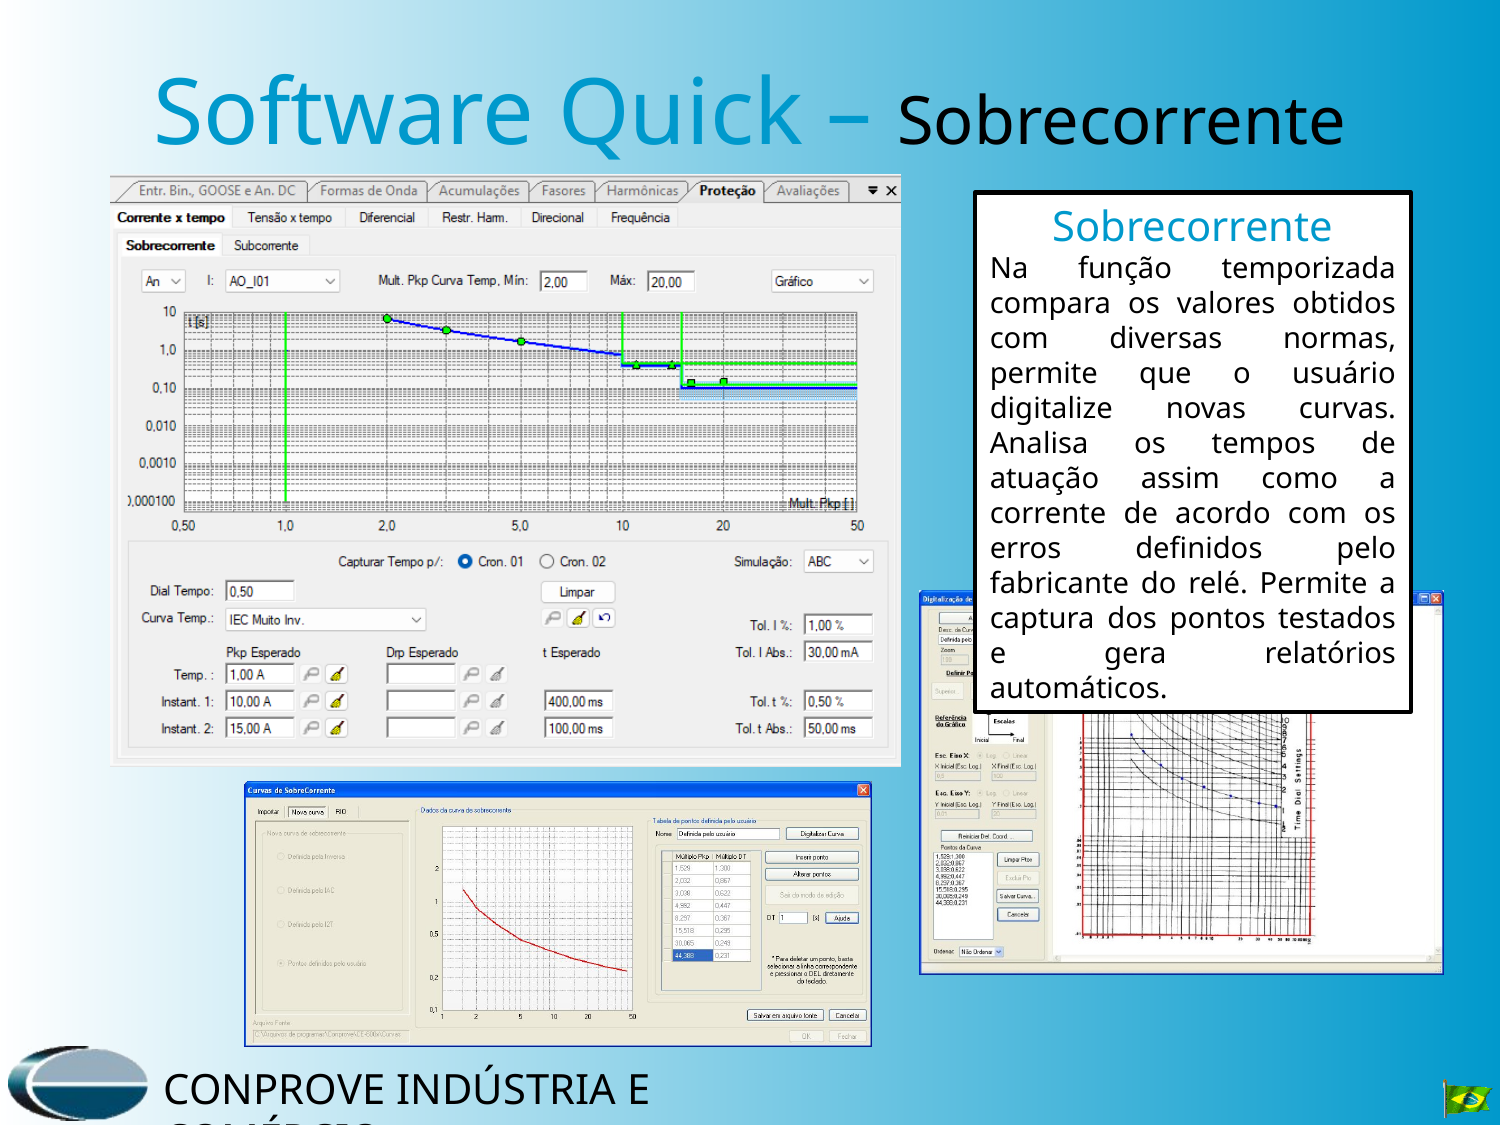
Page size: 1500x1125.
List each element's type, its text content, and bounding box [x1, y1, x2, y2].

picture [918, 590, 1443, 1125]
text_box Sobrecorrente Na função temporizada compara os valores obtidos com diversas normas, permite que o usuário digitalize novas curvas. Analisa os tempos de atuação assim como a corrente de acordo com os erros definidos pelo fabricante do relé. Permite a captura dos pontos testados e gera relatórios automáticos. [973, 190, 1413, 589]
title Software Quick – Sobrecorrente [75, 45, 1425, 233]
picture [1444, 1081, 1489, 1117]
picture [8, 1046, 150, 1121]
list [109, 174, 902, 767]
picture [244, 781, 872, 1048]
